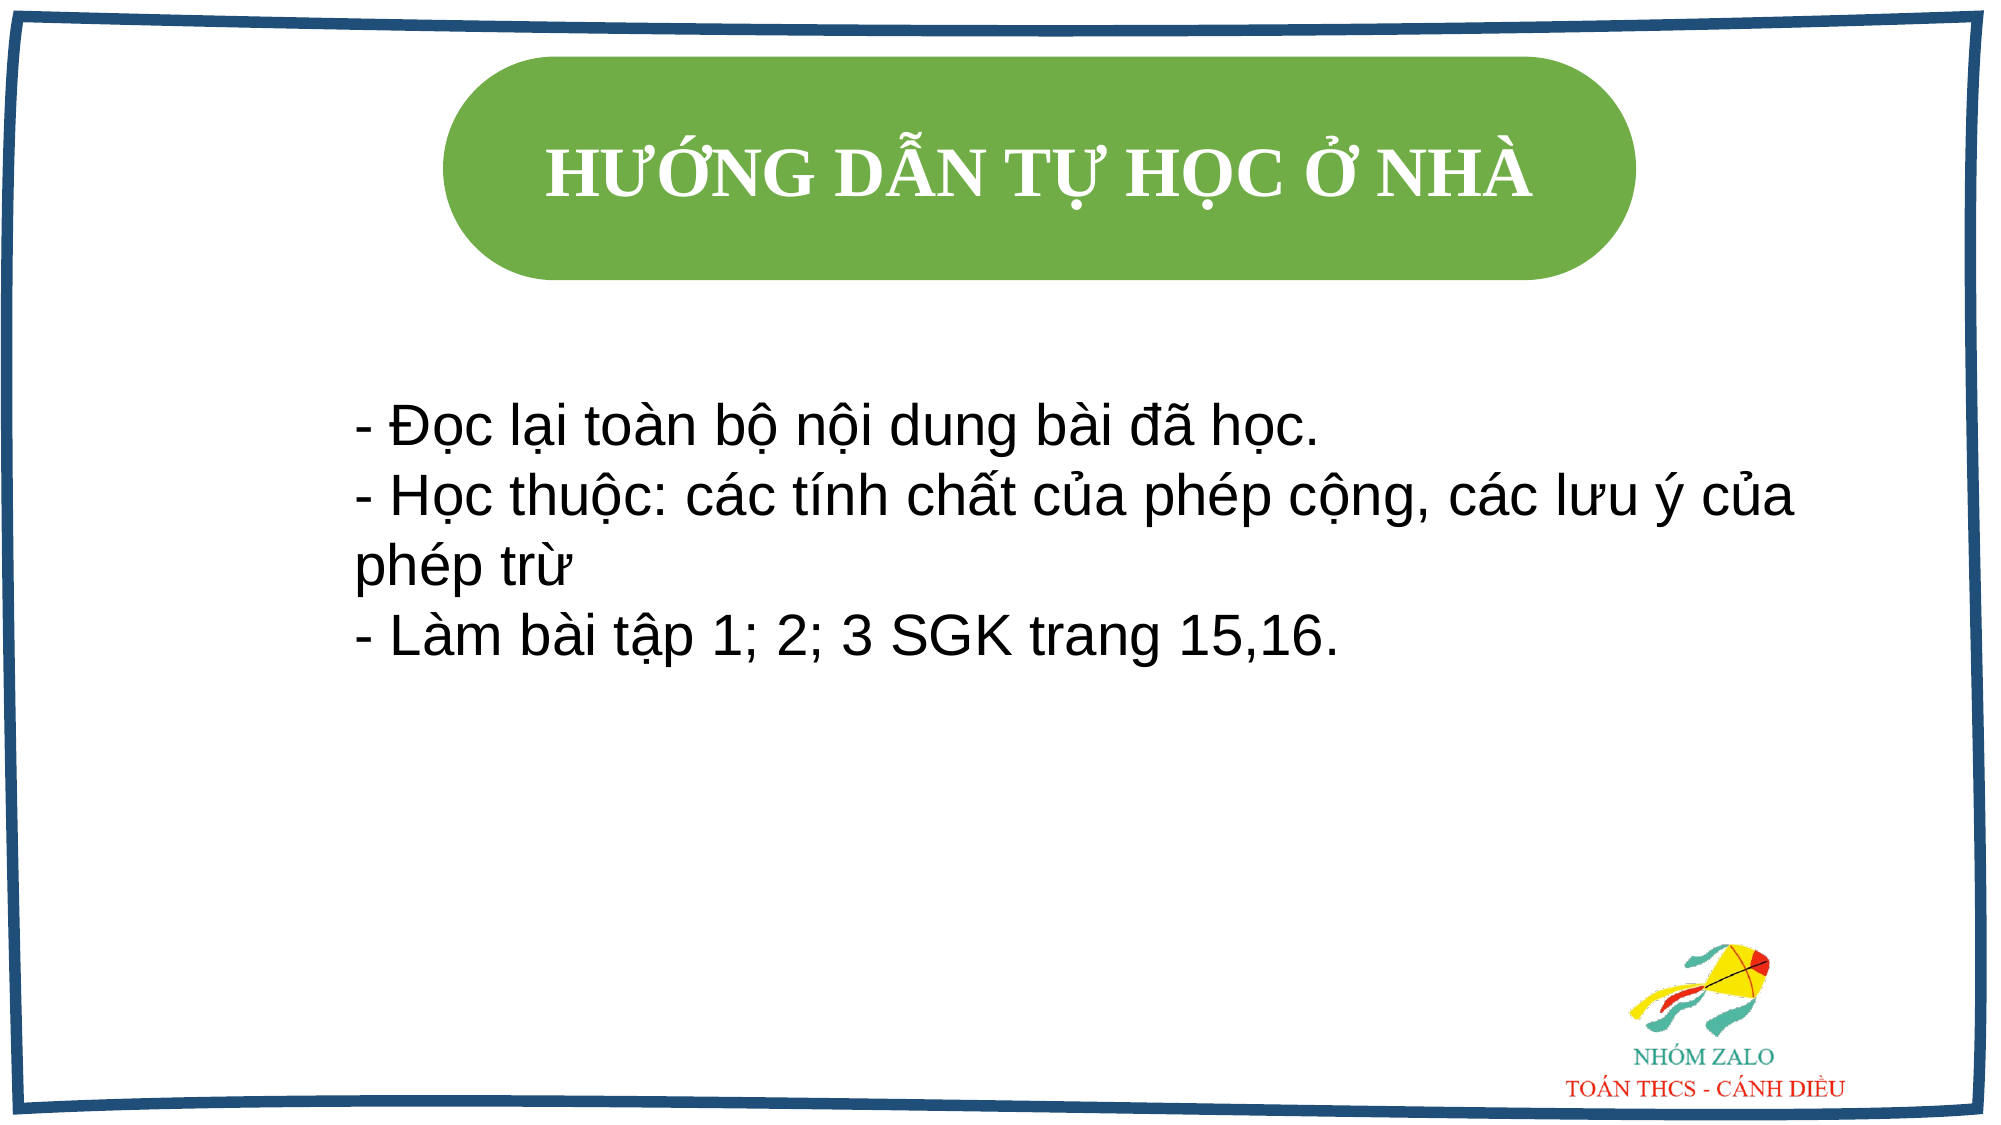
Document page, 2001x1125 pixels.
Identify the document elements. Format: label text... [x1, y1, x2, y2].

text_box [5, 15, 1982, 1116]
picture [1543, 1115, 1887, 1125]
text_box HƯỚNG DẪN TỰ HỌC Ở NHÀ [441, 55, 1638, 282]
text_box - Đọc lại toàn bộ nội dung bài đã học. - Học thuộc: các tính chất của phép cộng, các lưu ý của phép trừ - Làm bài tập 1; 2; 3 SGK trang 15,16. [339, 380, 1915, 675]
